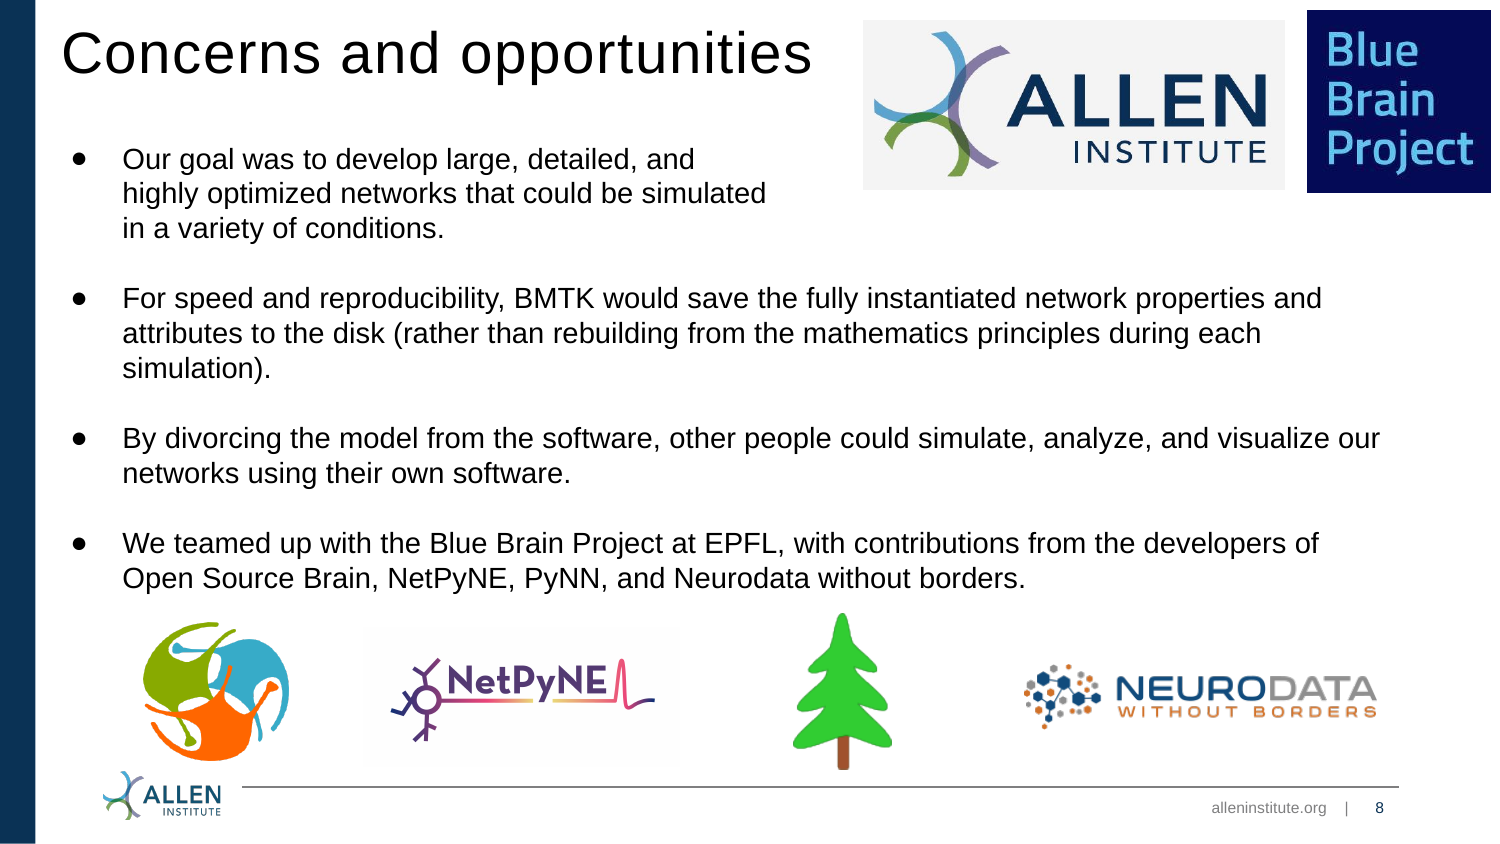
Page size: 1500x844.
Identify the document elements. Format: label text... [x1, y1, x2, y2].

slide_number 8 [1354, 798, 1400, 816]
picture [363, 627, 680, 767]
text_box Our goal was to develop large, detailed, and highly optimized networks that could be simulated in a variety of conditions. For speed and reproducibility, BMTK would save the fully instantiated network properties and attributes to the disk (rather than rebuilding from the mathematics principles during each simulation). By divorcing the model from the software, other people could simulate, analyze, and visualize our networks using their own software. We teamed up with the Blue Brain Project at EPFL, with contributions from the developers of Open Source Brain, NetPyNE, PyNN, and Neurodata without borders. [32, 124, 1416, 623]
picture [1307, 10, 1491, 193]
picture [863, 20, 1286, 191]
picture [143, 621, 289, 762]
picture [1023, 664, 1377, 730]
title Concerns and opportunities [46, 0, 1500, 94]
picture [793, 613, 892, 771]
